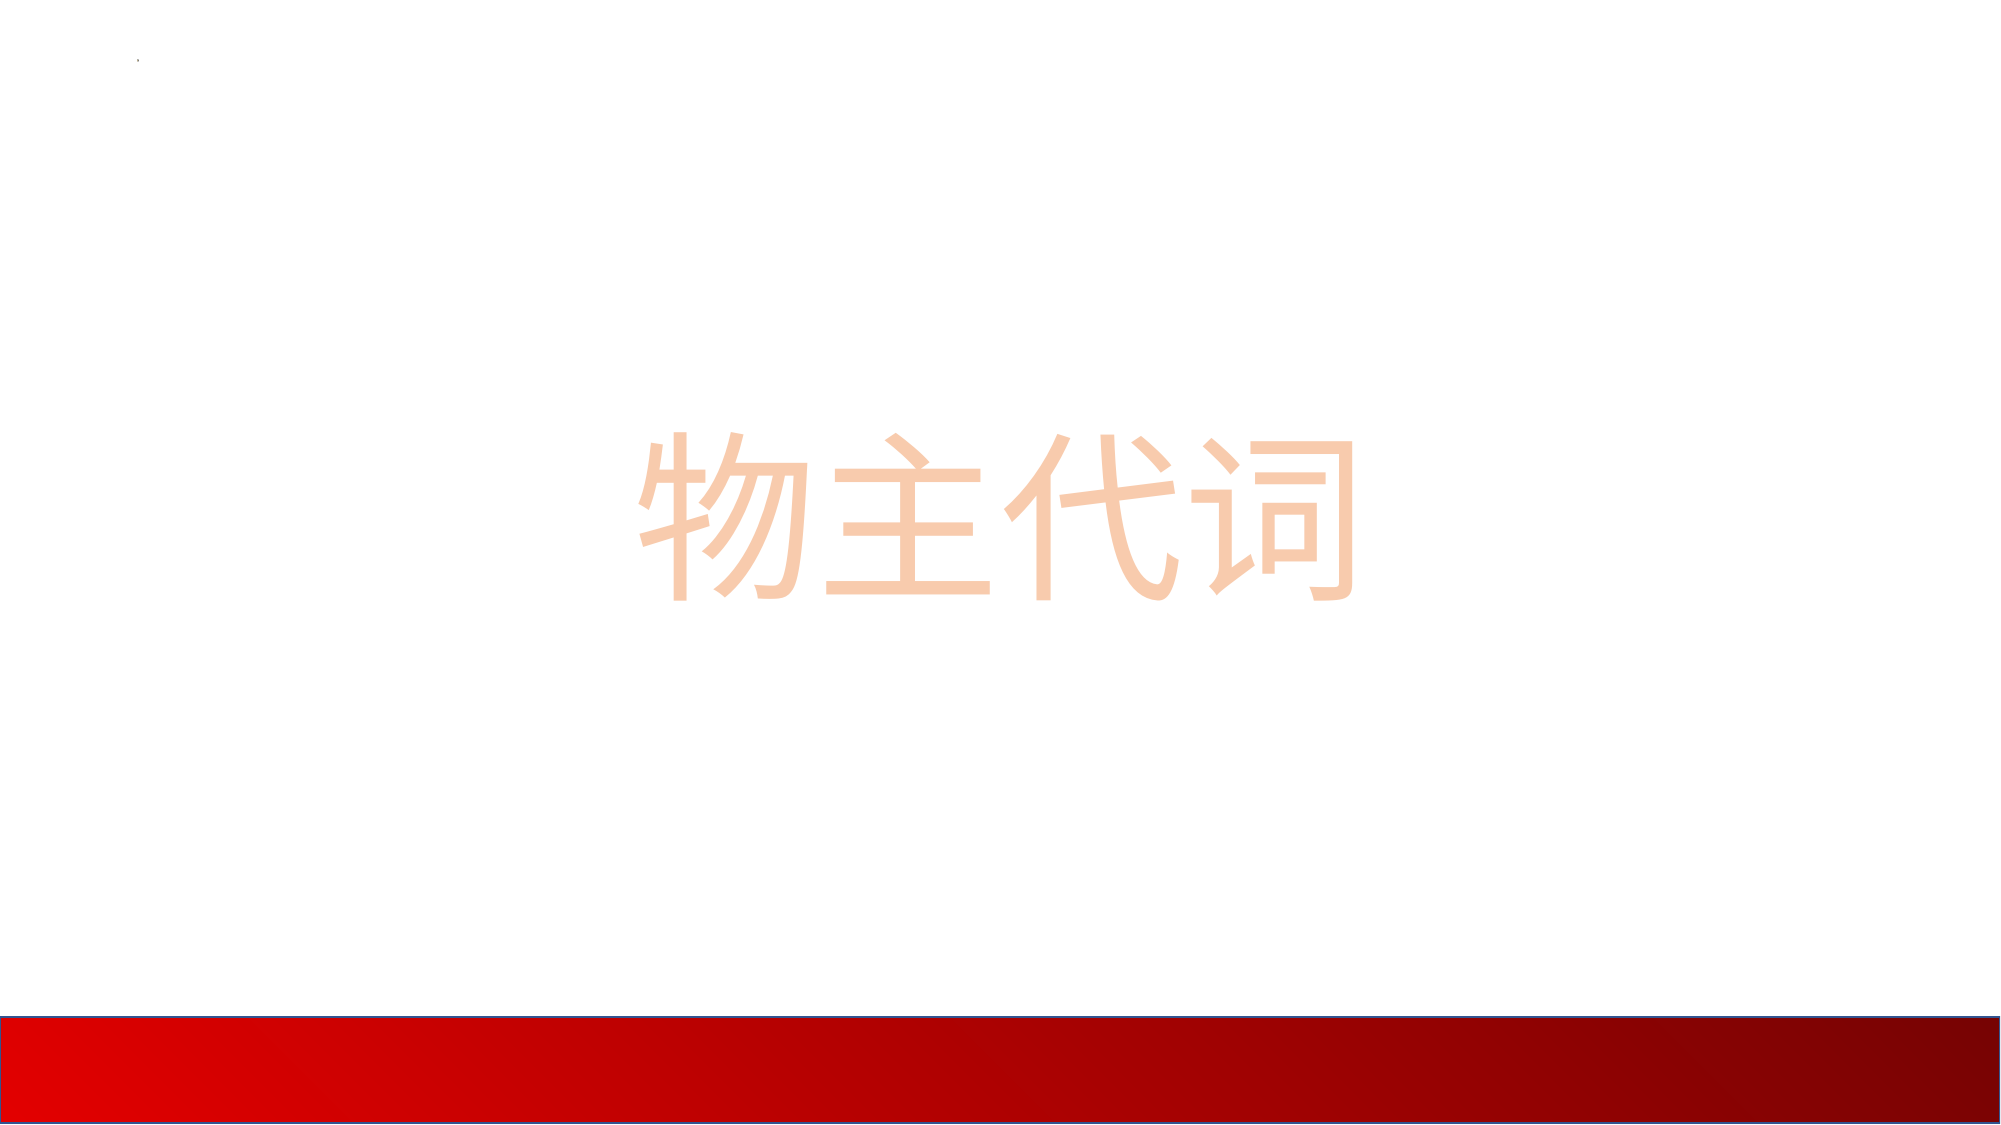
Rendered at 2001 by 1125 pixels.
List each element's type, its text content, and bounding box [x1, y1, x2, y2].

list 物主代词 [137, 420, 1863, 733]
